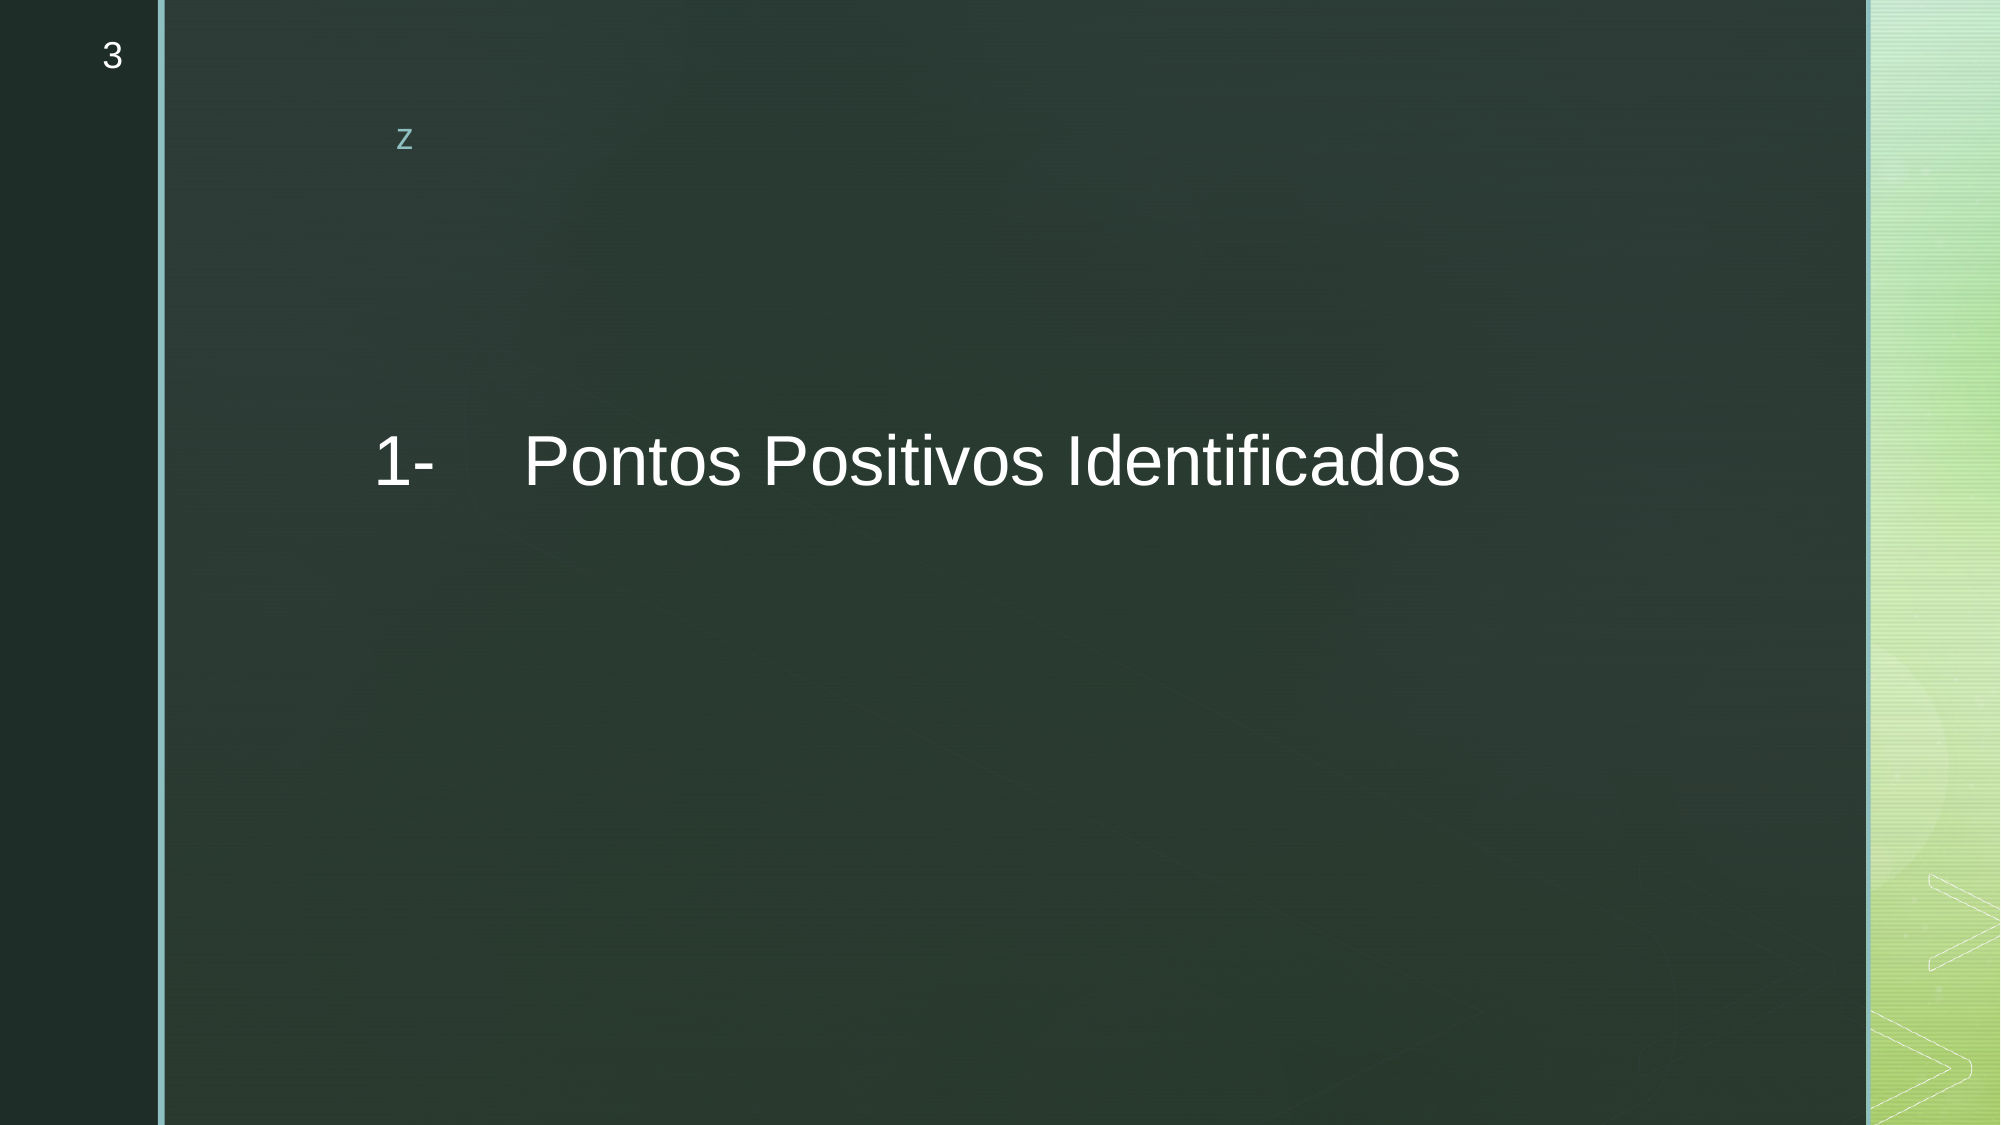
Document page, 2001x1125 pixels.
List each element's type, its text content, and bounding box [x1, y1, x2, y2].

picture [1871, 0, 2001, 1125]
title 1- Pontos Positivos Identificados [265, 416, 1571, 594]
slide_number 3 [25, 26, 131, 80]
